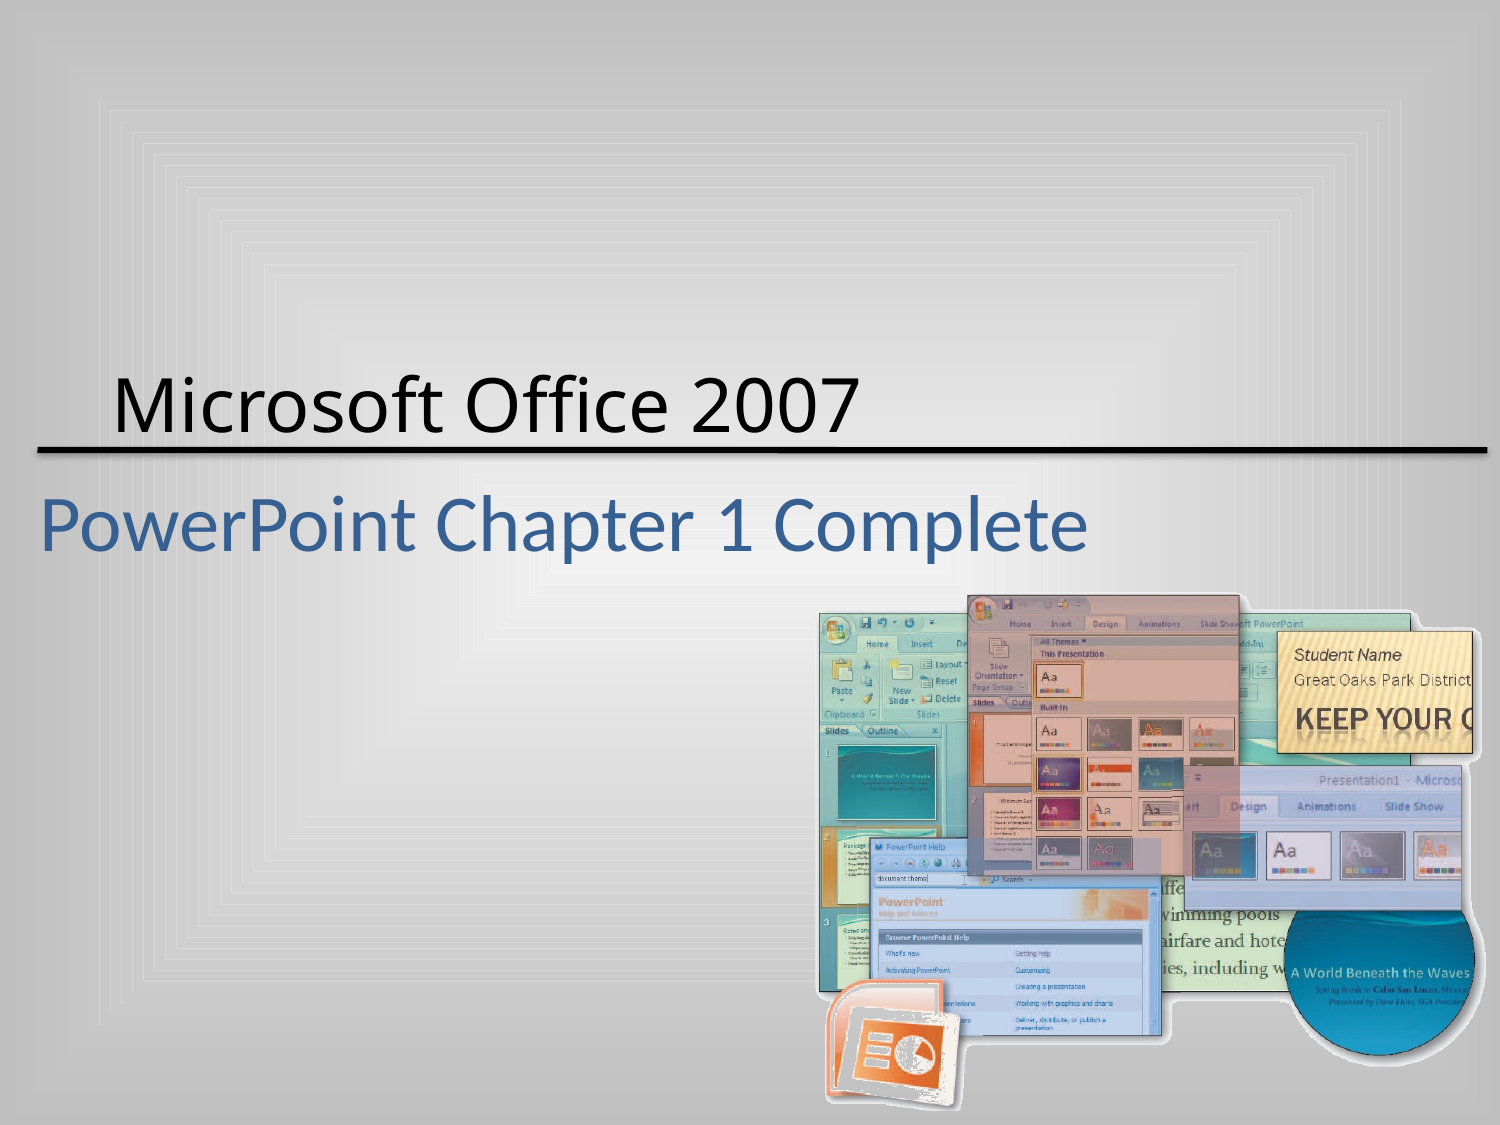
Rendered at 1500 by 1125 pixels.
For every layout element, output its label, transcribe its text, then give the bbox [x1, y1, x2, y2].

picture [812, 587, 1488, 1111]
title PowerPoint Chapter 1 Complete [24, 462, 1350, 575]
